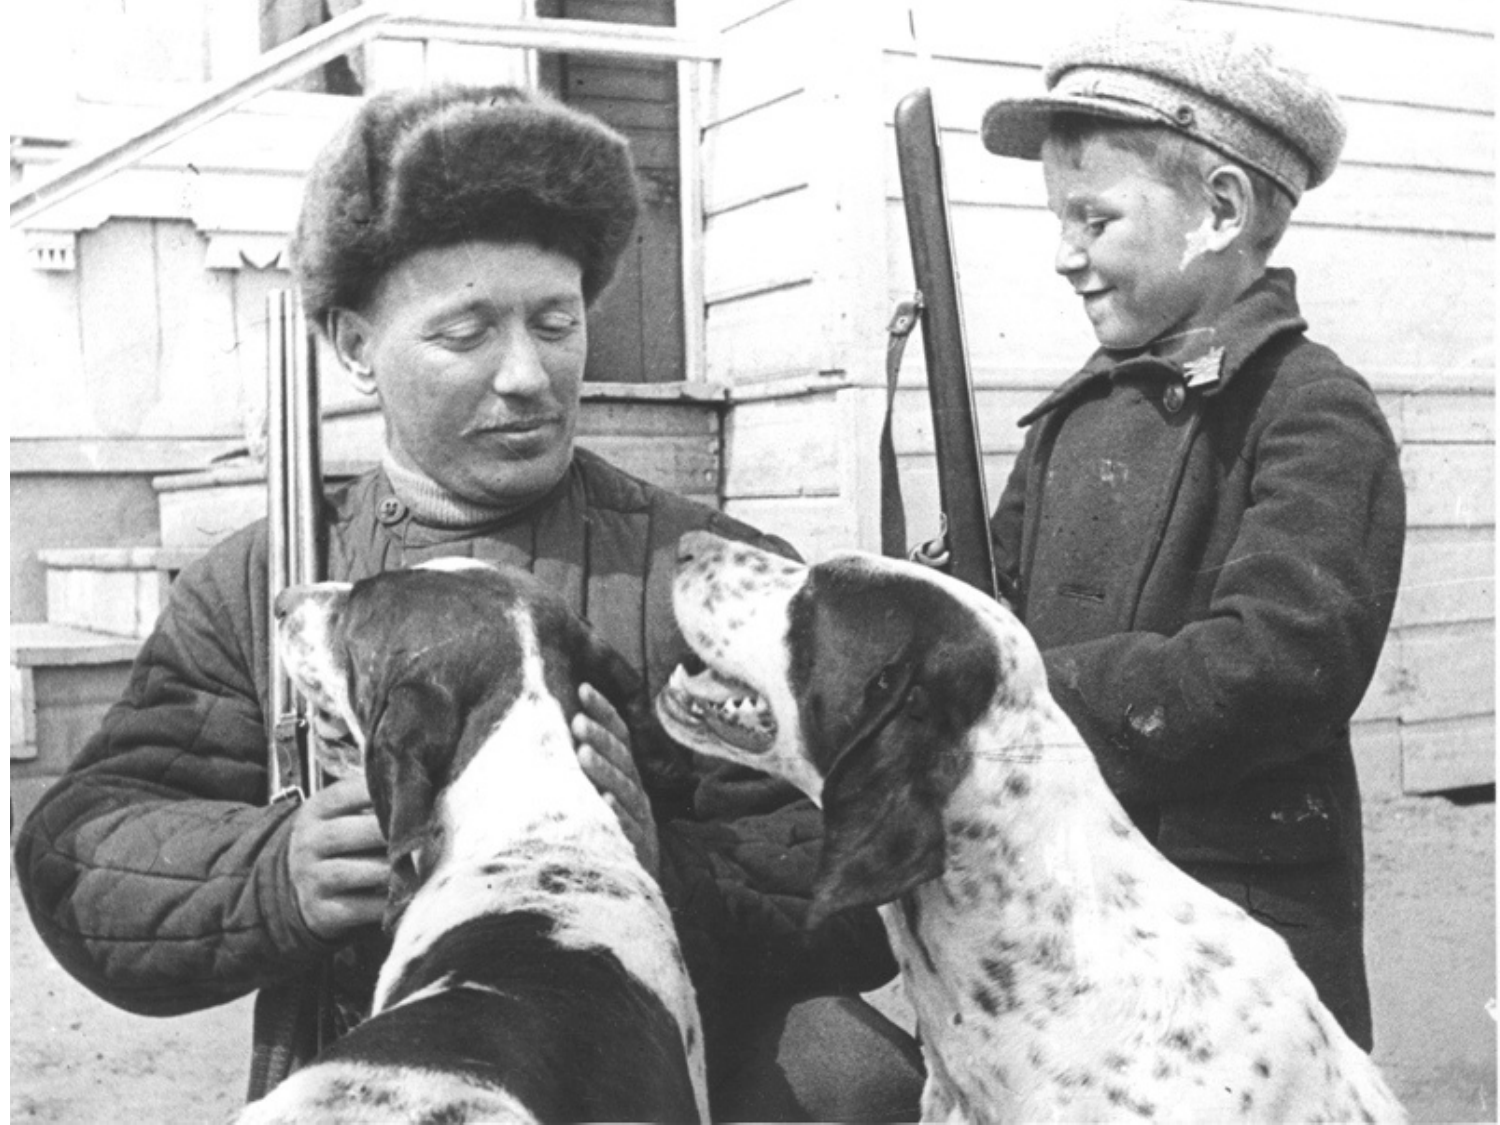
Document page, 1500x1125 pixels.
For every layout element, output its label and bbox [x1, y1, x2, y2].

list [9, 0, 1500, 1125]
